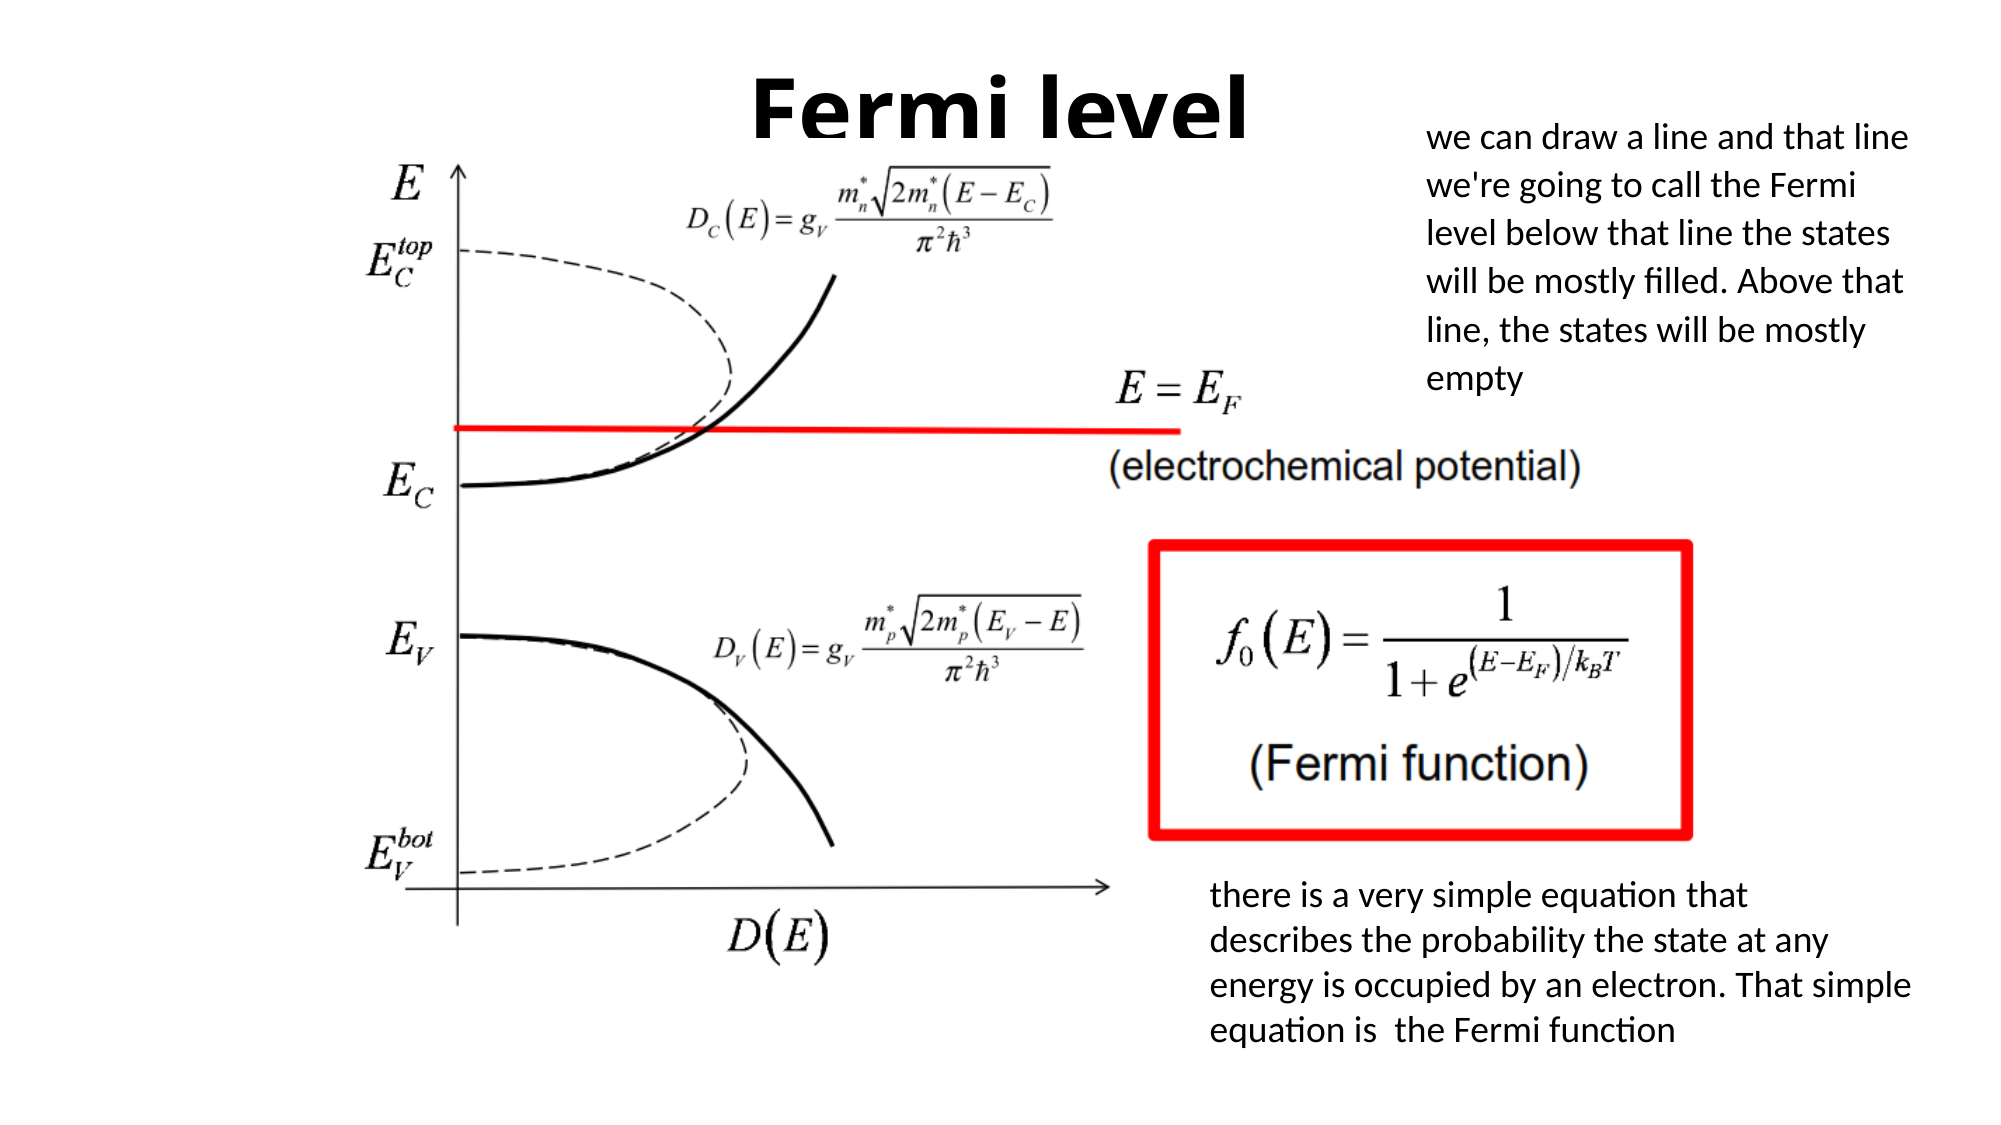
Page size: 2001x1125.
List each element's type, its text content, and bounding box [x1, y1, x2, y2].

text_box there is a very simple equation that describes the probability the state at any energy is occupied by an electron. That simple equation is the Fermi function [1194, 862, 1931, 1057]
picture [320, 138, 1734, 987]
text_box we can draw a line and that line we're going to call the Fermi level below that line the states will be mostly filled. Above that line, the states will be mostly empty [1411, 101, 1931, 406]
title Fermi level [137, 6, 1863, 224]
